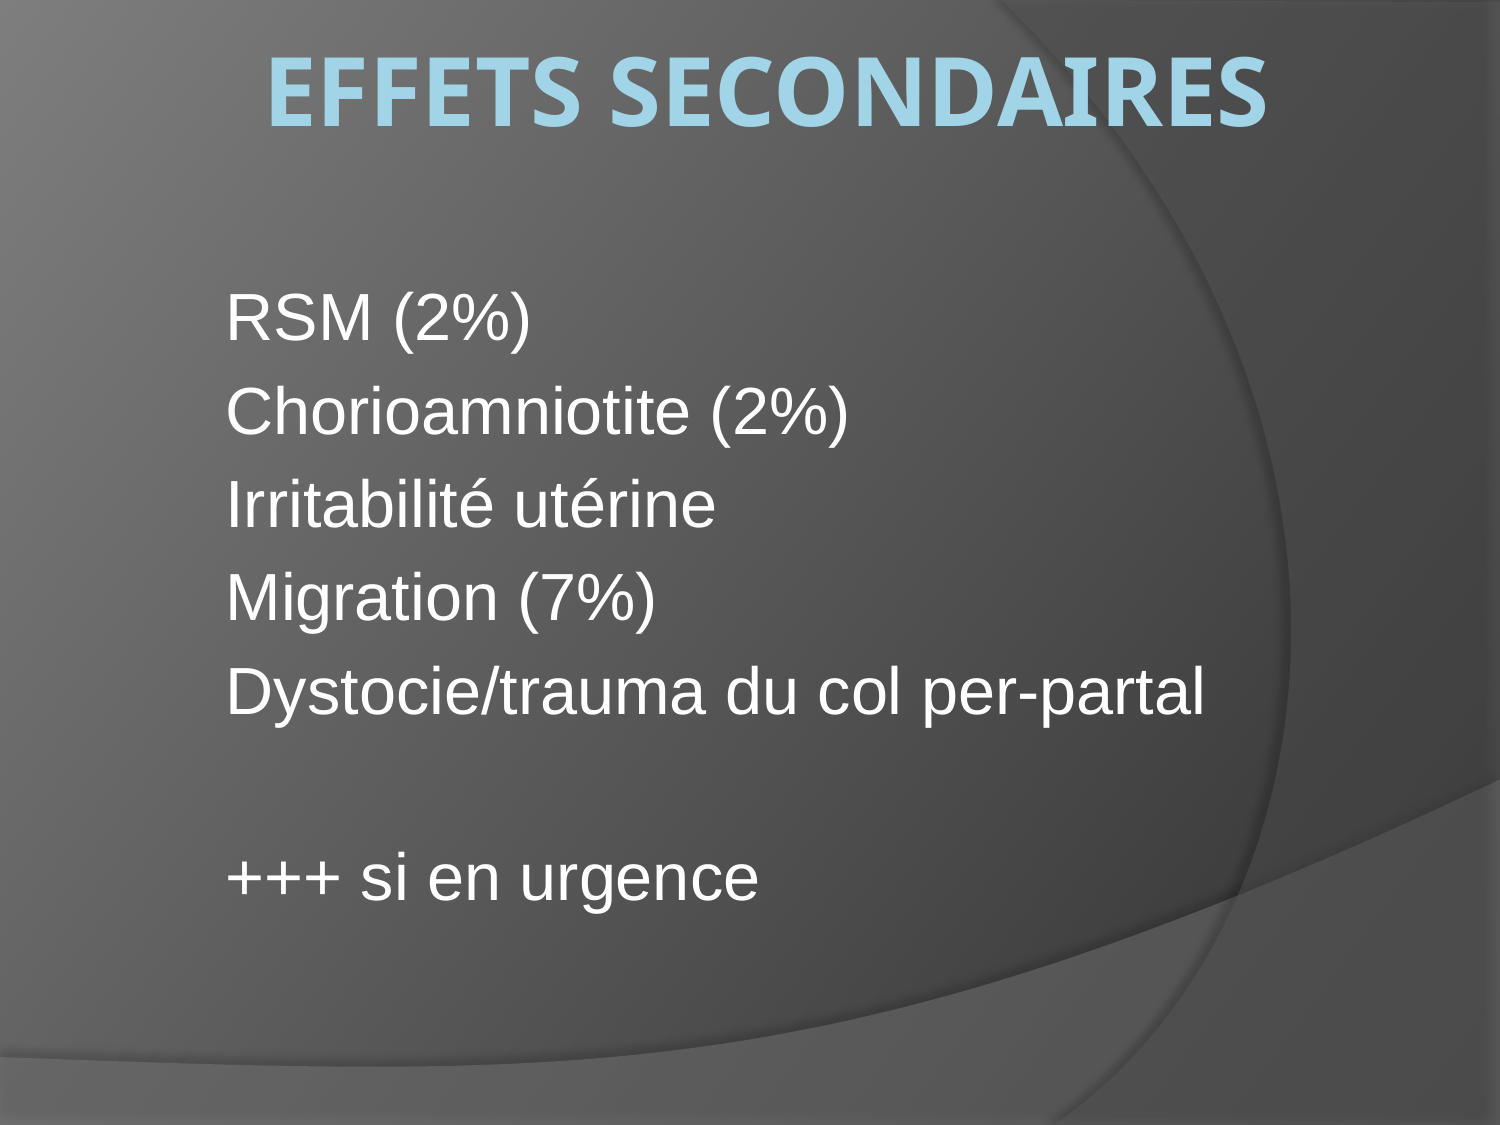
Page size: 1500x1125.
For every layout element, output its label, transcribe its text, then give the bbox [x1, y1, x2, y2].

subtitle RSM (2%) Chorioamniotite (2%) Irritabilité utérine Migration (7%) Dystocie/trauma du col per-partal +++ si en urgence [210, 316, 1261, 914]
title Effets secondaires [128, 23, 1404, 265]
